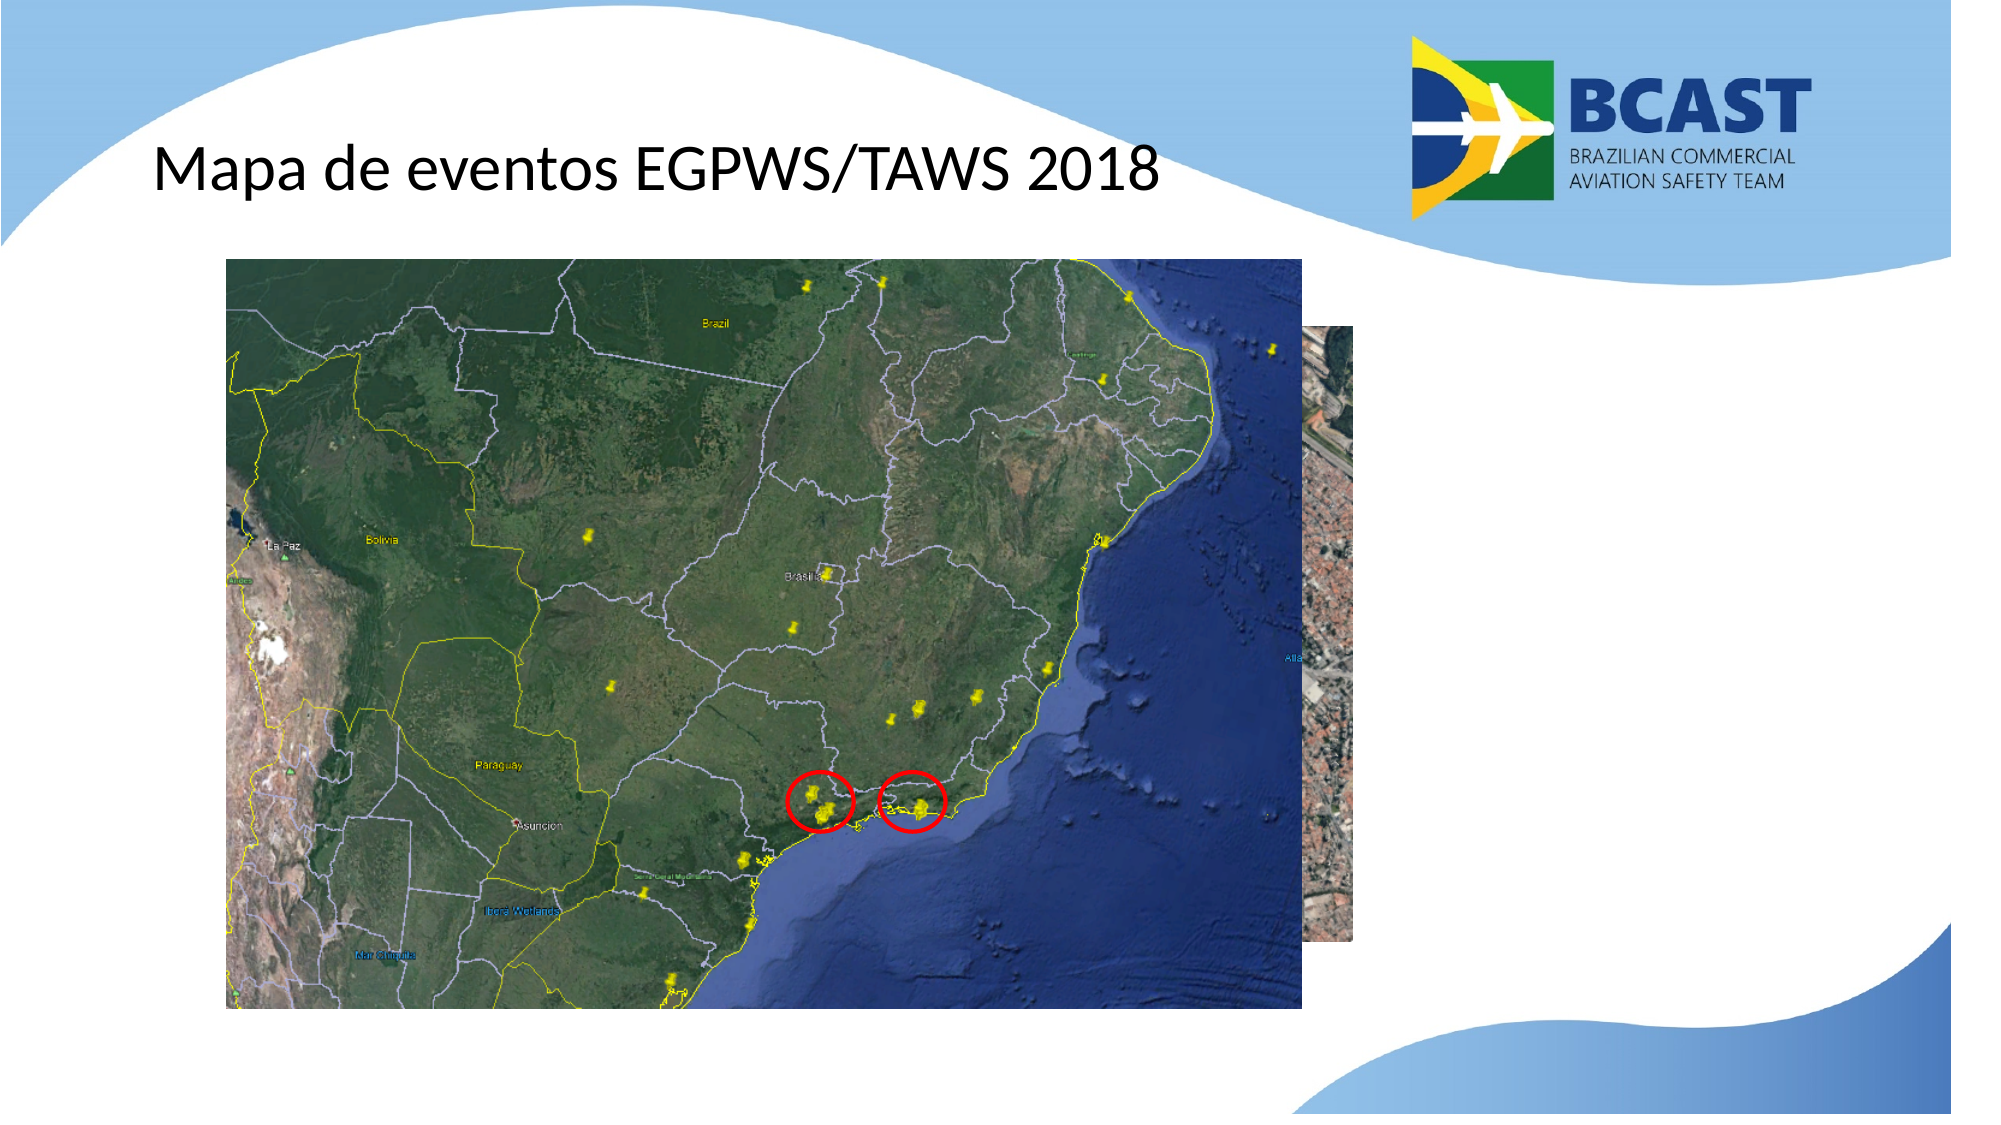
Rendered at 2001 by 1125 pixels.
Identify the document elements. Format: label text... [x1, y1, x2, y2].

text_box [28, 242, 1863, 392]
picture [1, 0, 1951, 1114]
title Mapa de eventos EGPWS/TAWS 2018 [137, 59, 1863, 242]
